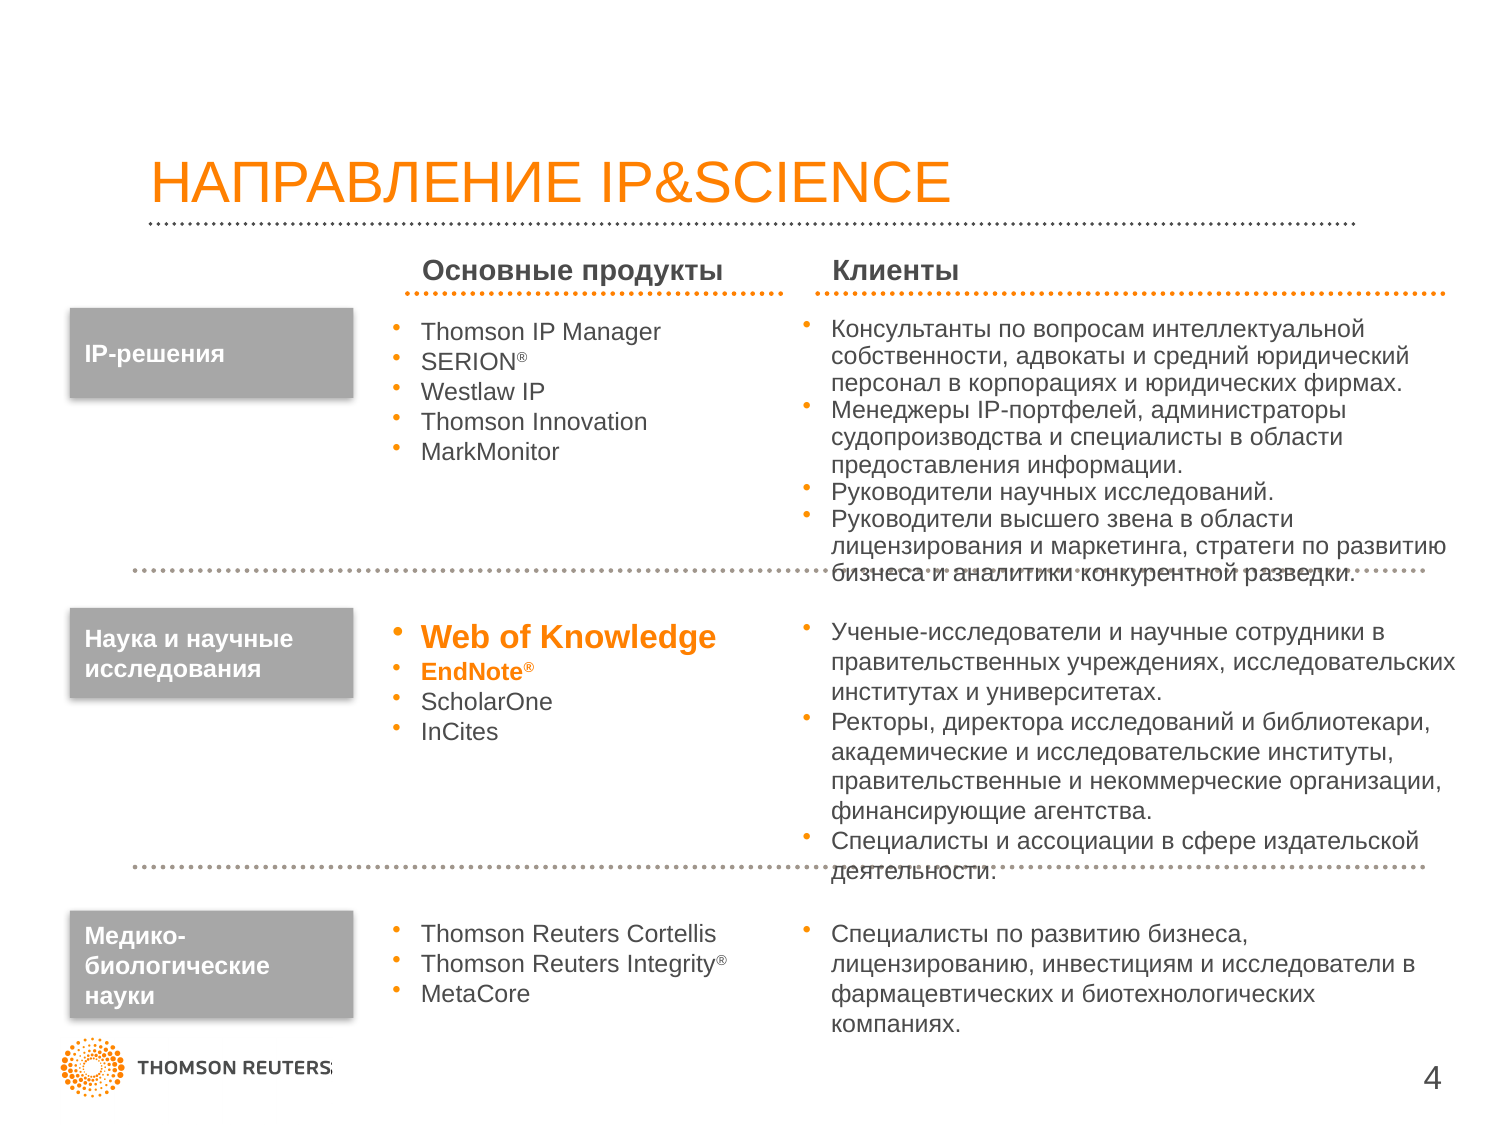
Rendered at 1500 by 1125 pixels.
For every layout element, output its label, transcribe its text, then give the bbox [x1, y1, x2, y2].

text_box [407, 243, 1448, 294]
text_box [69, 607, 1500, 897]
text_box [69, 307, 1500, 597]
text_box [69, 910, 1426, 1047]
picture [60, 1037, 333, 1125]
slide_number 4 [1381, 1048, 1458, 1088]
title НАПРАВЛЕНИЕ IP&SCIENCE [149, 77, 1500, 216]
